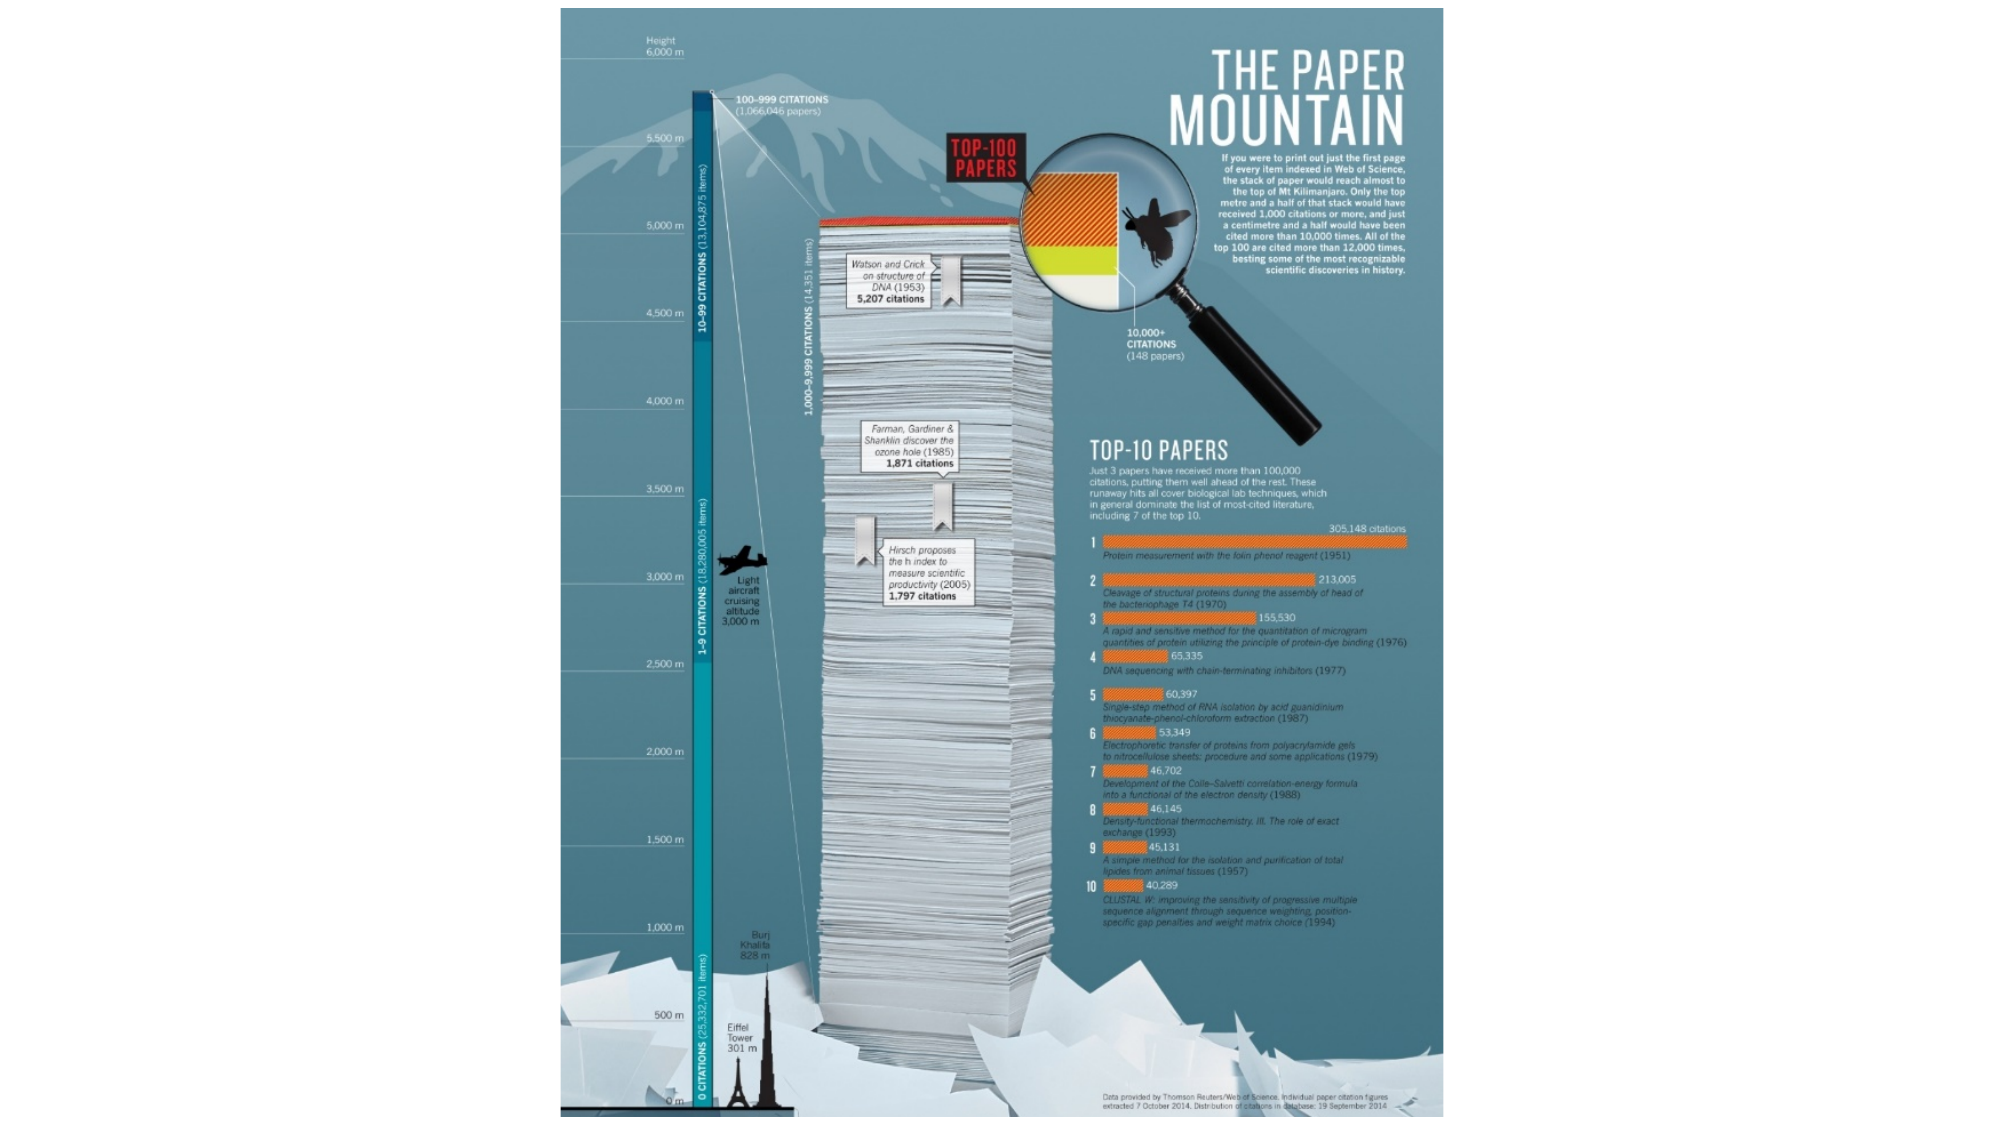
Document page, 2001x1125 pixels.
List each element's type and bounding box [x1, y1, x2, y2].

list [560, 8, 1444, 1117]
